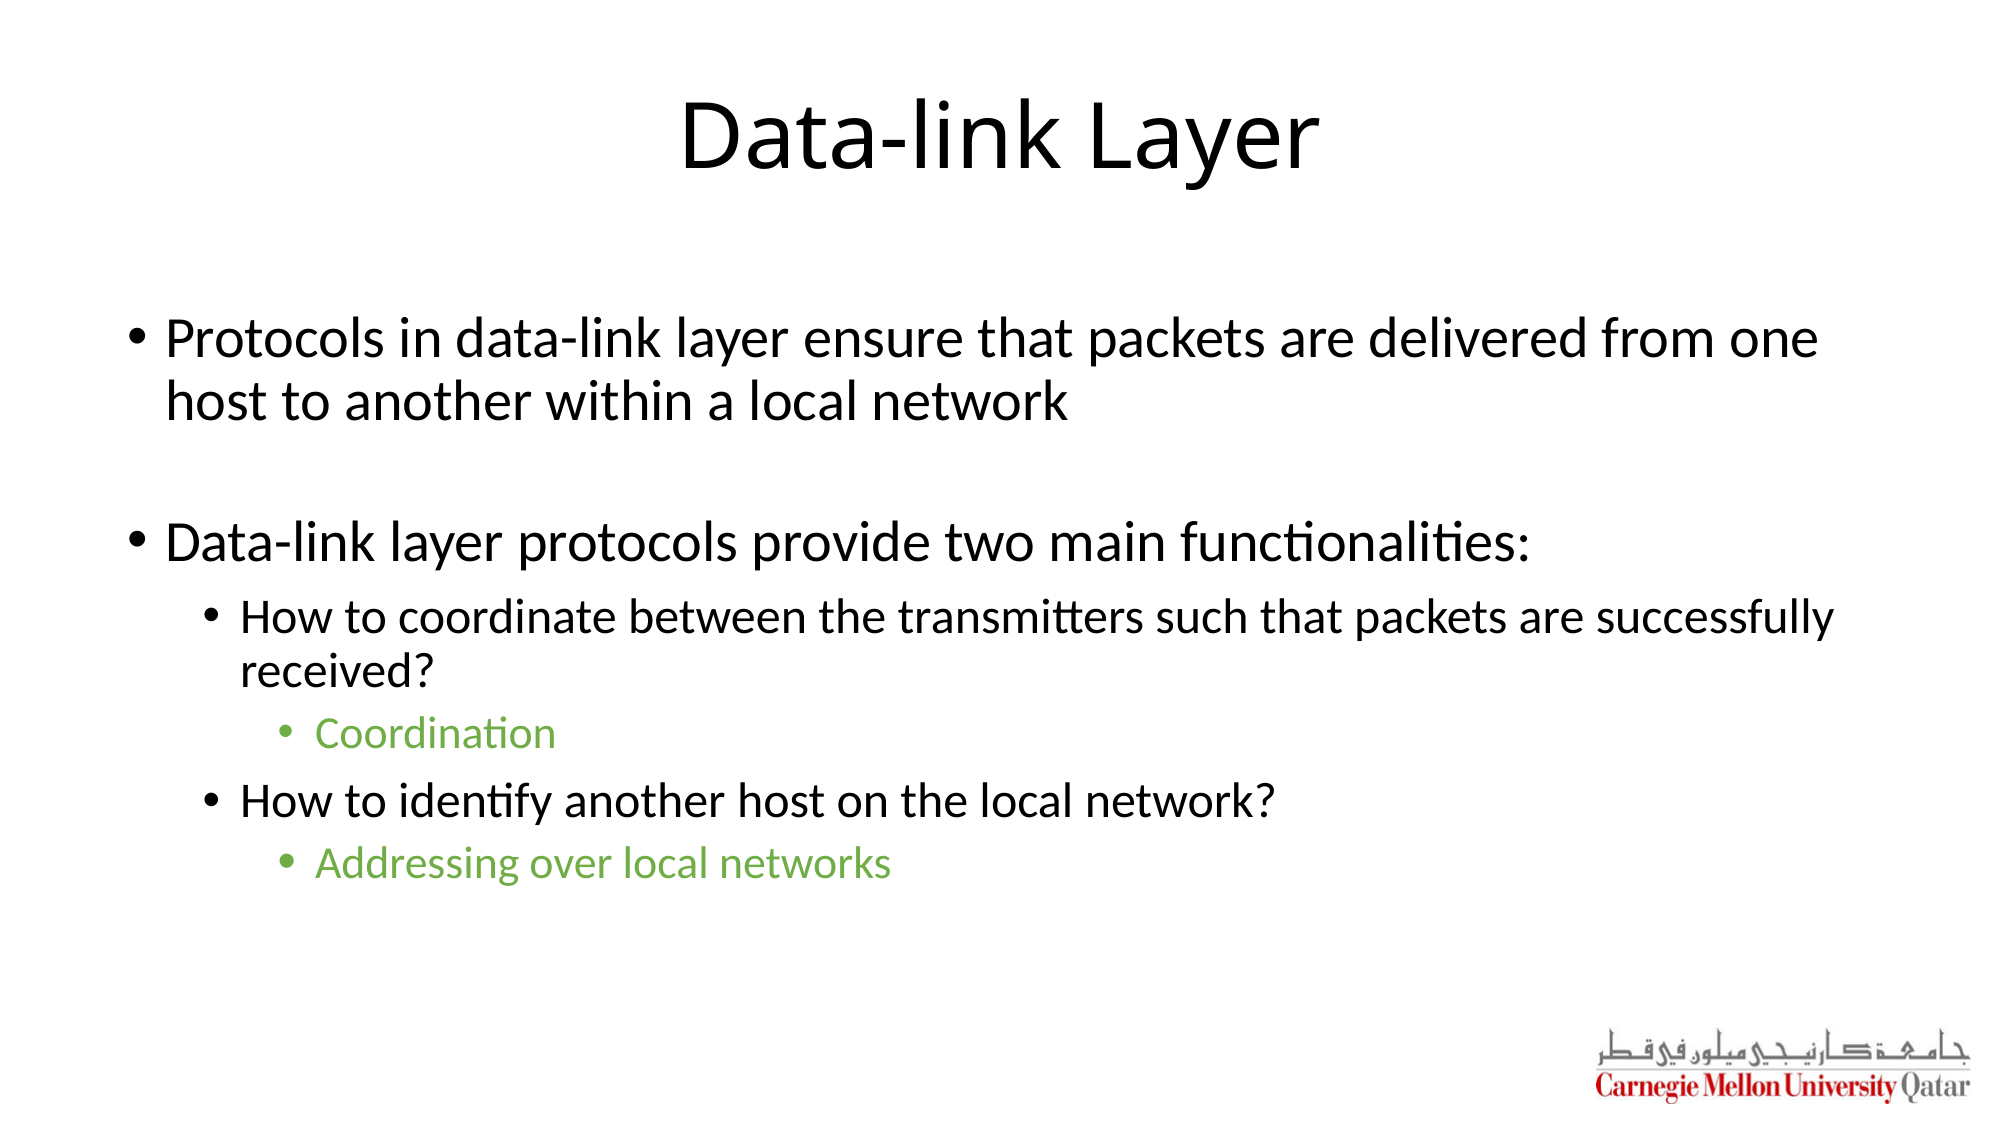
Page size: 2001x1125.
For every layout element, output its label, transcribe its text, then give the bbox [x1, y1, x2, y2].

picture [1596, 1027, 1971, 1104]
title Data-link Layer [324, 52, 1675, 226]
list Protocols in data-link layer ensure that packets are delivered from one host to another within a local network Data-link layer protocols provide two main functionalities: How to coordinate between the transmitters such that packets are successfully received? Coordination How to identify another host on the local network? Addressing over local networks [112, 299, 1863, 1043]
